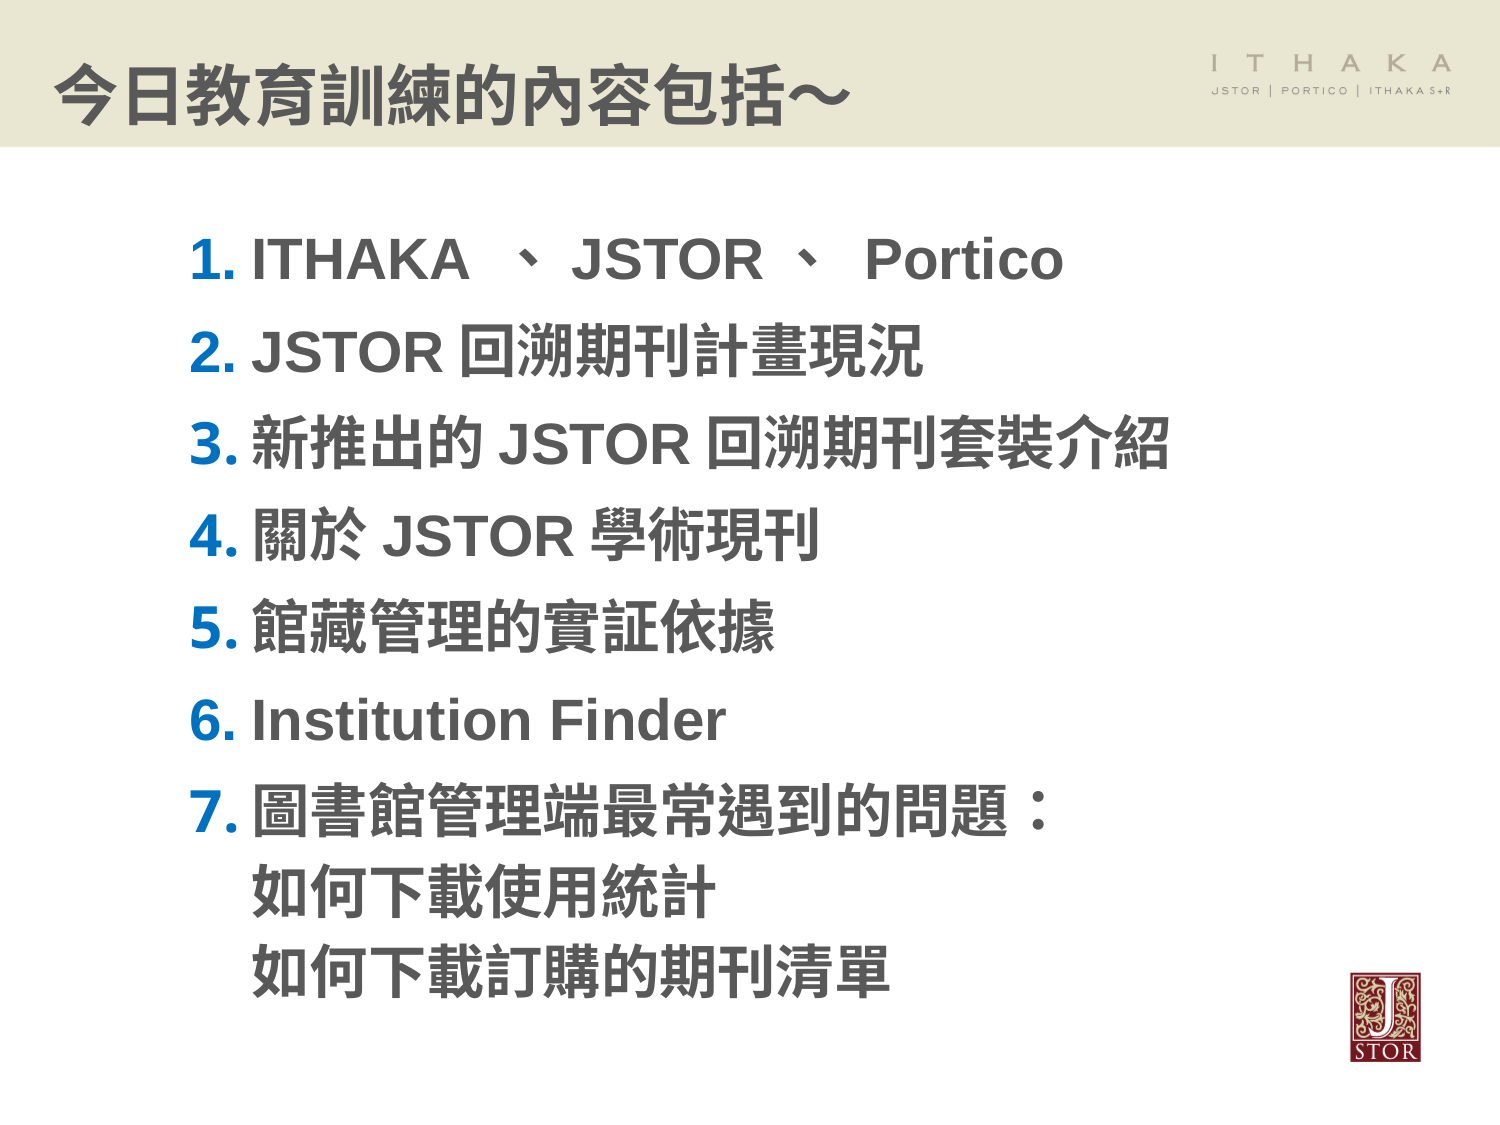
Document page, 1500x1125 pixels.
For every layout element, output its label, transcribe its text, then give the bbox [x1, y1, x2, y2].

list ITHAKA 、JSTOR、 Portico JSTOR回溯期刊計畫現況 新推出的JSTOR回溯期刊套裝介紹 關於JSTOR學術現刊 館藏管理的實証依據 Institution Finder 圖書館管理端最常遇到的問題： 如何下載使用統計 如何下載訂購的期刊清單 [173, 203, 1315, 954]
title 今日教育訓練的內容包括～ [37, 37, 1213, 151]
picture [0, 0, 1500, 1125]
